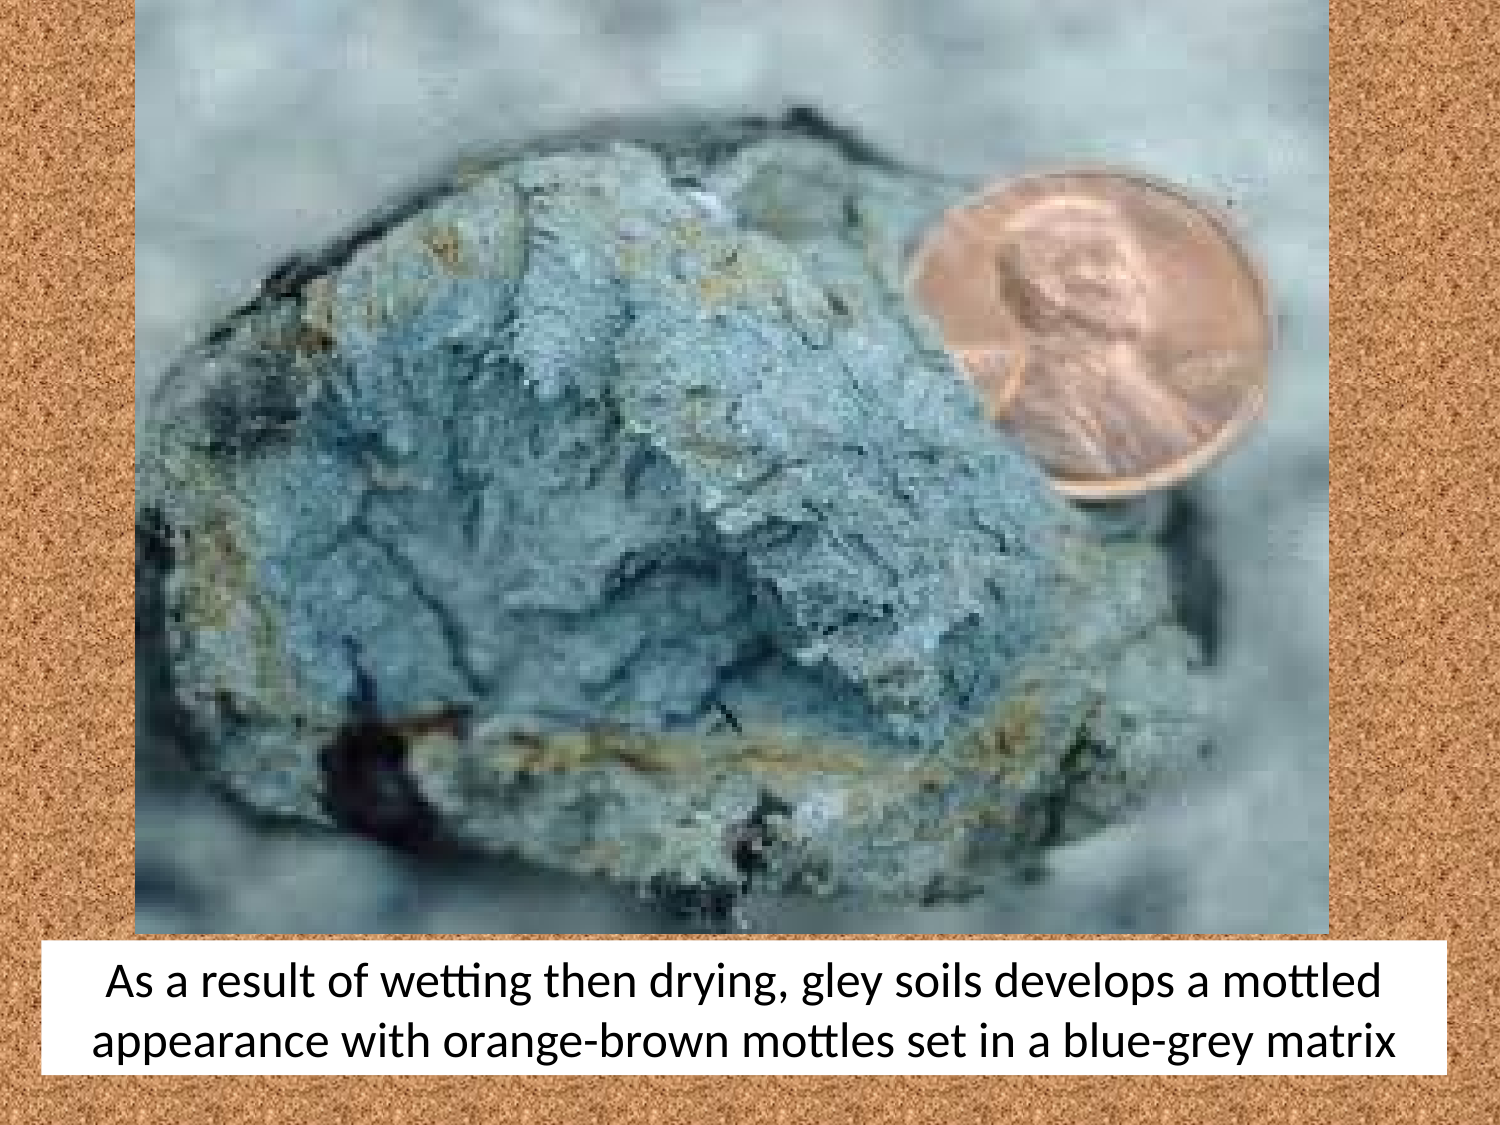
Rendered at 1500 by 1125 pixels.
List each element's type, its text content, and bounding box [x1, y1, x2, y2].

text_box As a result of wetting then drying, gley soils develops a mottled appearance with orange-brown mottles set in a blue-grey matrix [41, 940, 1447, 1076]
picture [0, 0, 1500, 1125]
